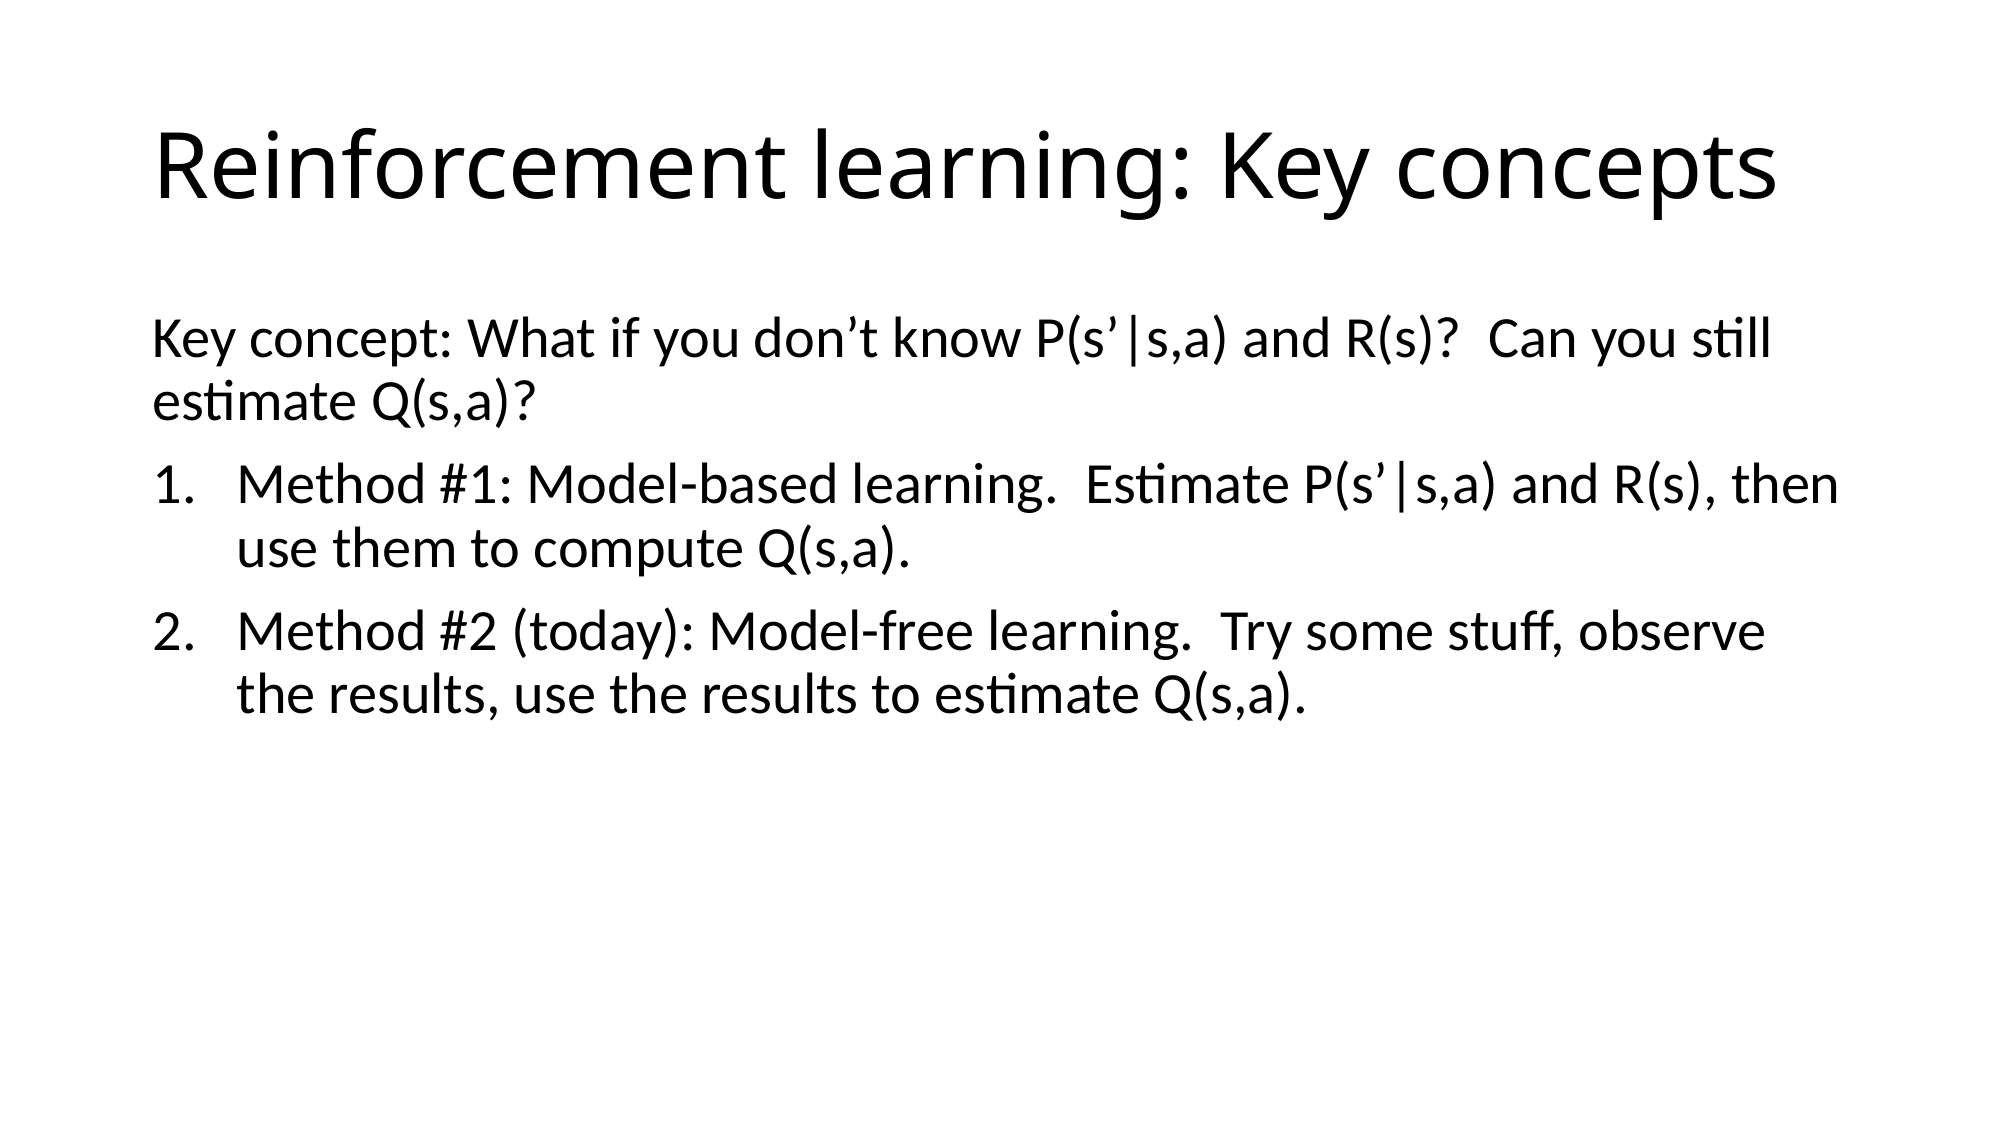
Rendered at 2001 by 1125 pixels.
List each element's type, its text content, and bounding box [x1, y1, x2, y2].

list Key concept: What if you don’t know P(s’|s,a) and R(s)? Can you still estimate Q(s,a)? Method #1: Model-based learning. Estimate P(s’|s,a) and R(s), then use them to compute Q(s,a). Method #2 (today): Model-free learning. Try some stuff, observe the results, use the results to estimate Q(s,a). [137, 299, 1863, 1014]
title Reinforcement learning: Key concepts [137, 59, 1863, 278]
